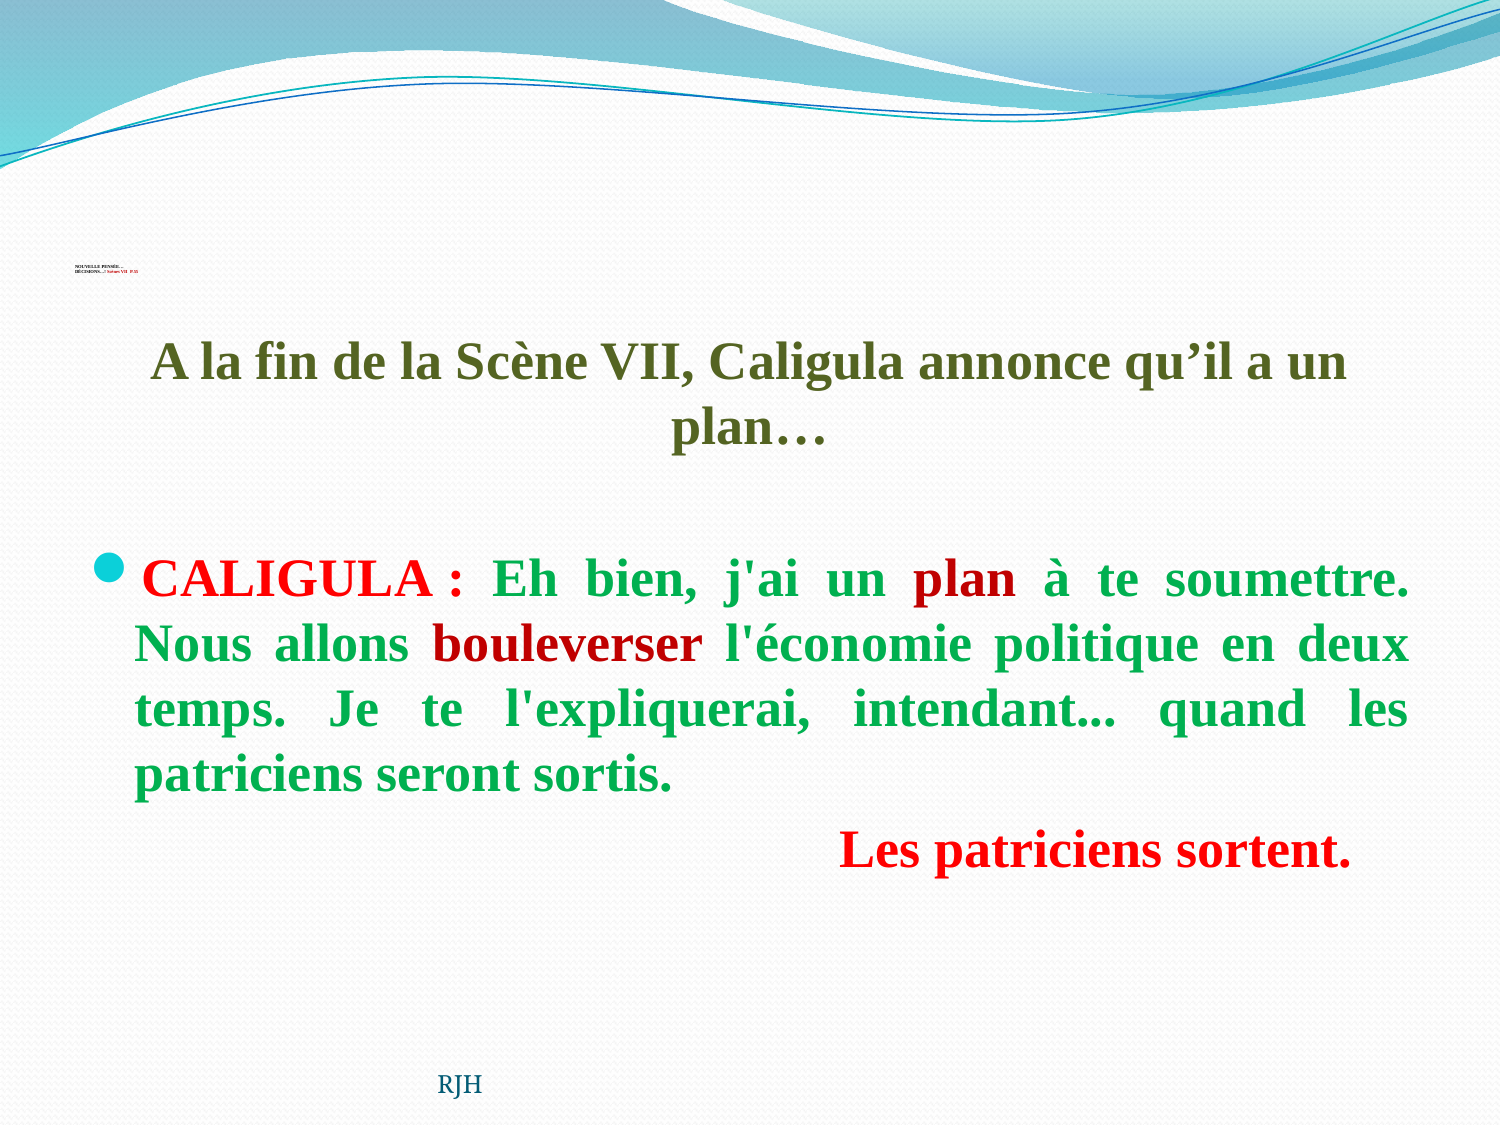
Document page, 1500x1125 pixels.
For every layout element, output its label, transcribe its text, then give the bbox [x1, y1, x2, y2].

title NOUVELLE PENSÉE… DÉCISIONS…! Scènes VII P.55 [75, 99, 1425, 275]
list A la fin de la Scène VII, Caligula annonce qu’il a un plan… CALIGULA : Eh bien, j'ai un plan à te soumettre. Nous allons bouleverser l'économie politique en deux temps. Je te l'expliquerai, intendant... quand les patriciens seront sortis. Les patriciens sortent. [75, 317, 1425, 1038]
footer RJH [437, 1042, 988, 1103]
